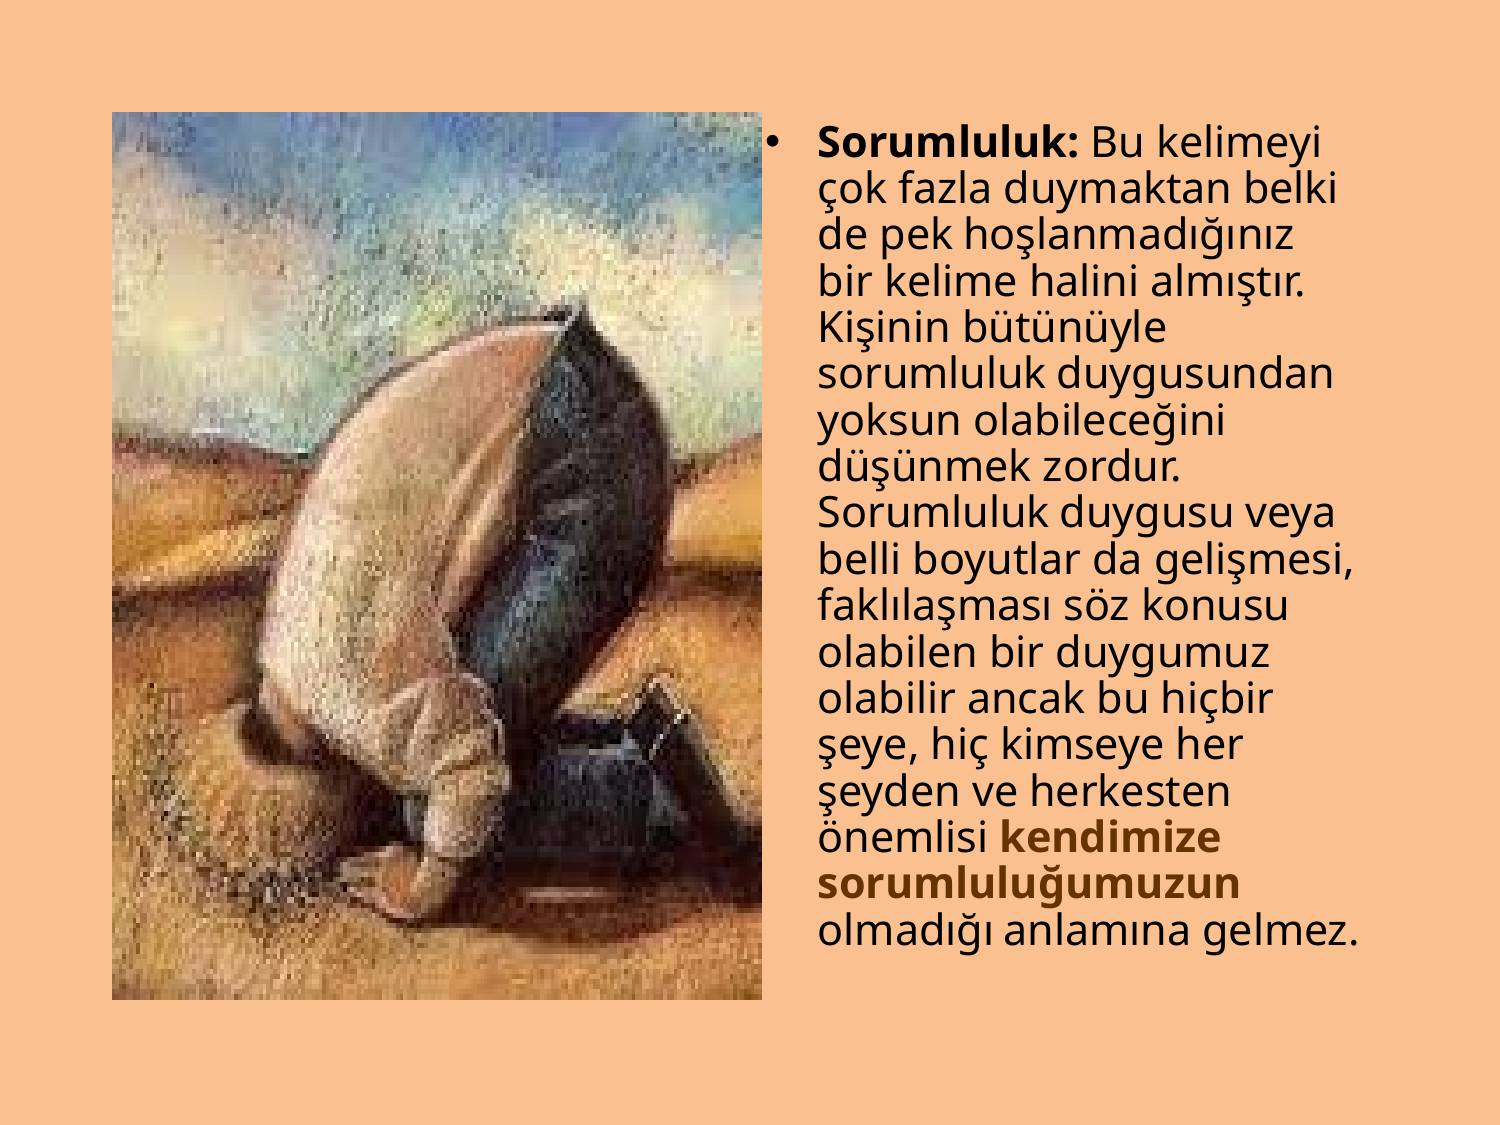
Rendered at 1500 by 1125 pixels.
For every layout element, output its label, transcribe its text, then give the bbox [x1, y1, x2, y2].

picture [111, 112, 763, 1000]
list Sorumluluk: Bu kelimeyi çok fazla duymaktan belki de pek hoşlanmadığınız bir kelime halini almıştır. Kişinin bütünüyle sorumluluk duygusundan yoksun olabileceğini düşünmek zordur. Sorumluluk duygusu veya belli boyutlar da gelişmesi, faklılaşması söz konusu olabilen bir duygumuz olabilir ancak bu hiçbir şeye, hiç kimseye her şeyden ve herkesten önemlisi kendimize sorumluluğumuzun olmadığı anlamına gelmez. [764, 112, 1375, 976]
